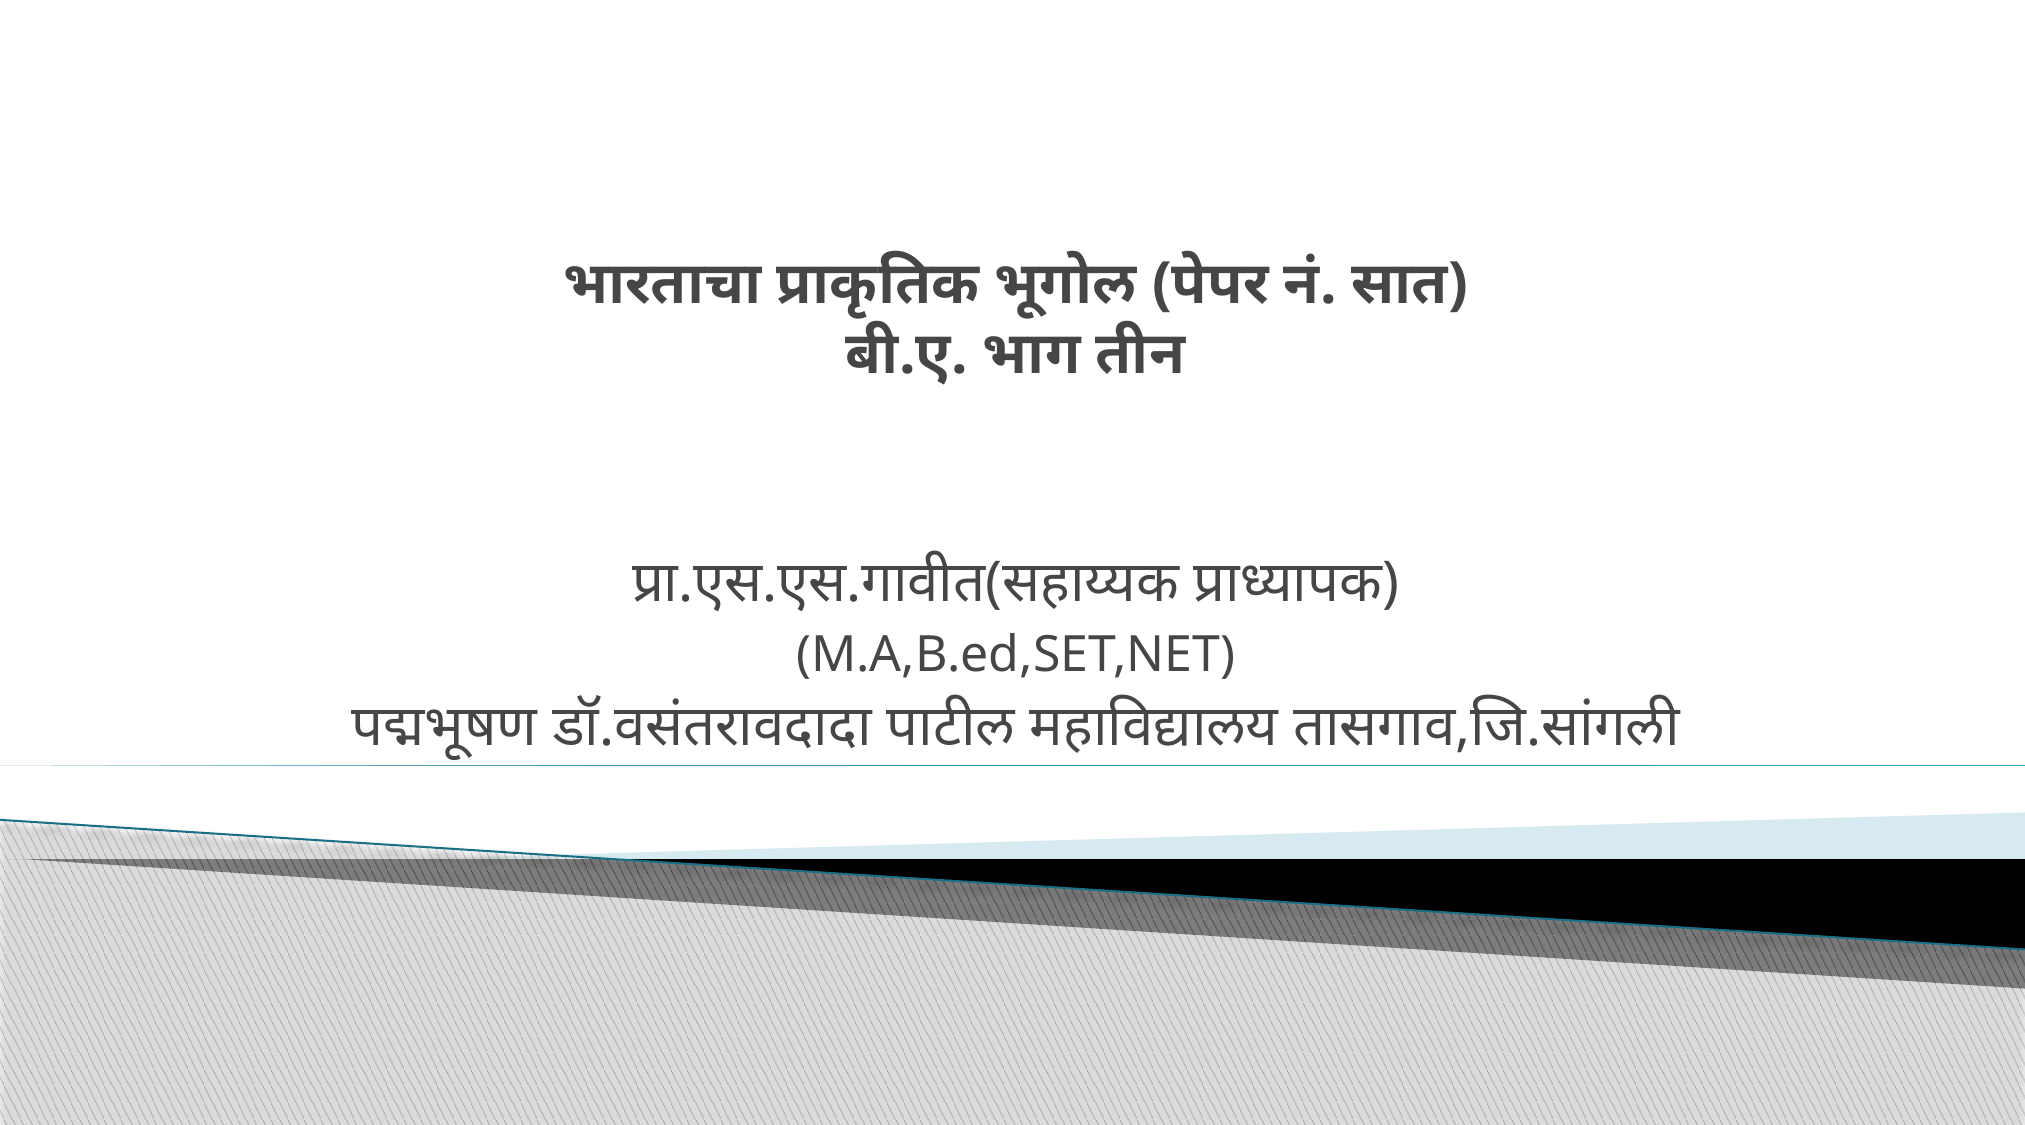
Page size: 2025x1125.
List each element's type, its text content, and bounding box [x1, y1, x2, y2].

subtitle भारताचा प्राकृतिक भूगोल (पेपर नं. सात) बी.ए. भाग तीन प्रा.एस.एस.गावीत(सहाय्यक प्राध्यापक) (M.A,B.ed,SET,NET) पद्मभूषण डॉ.वसंतरावदादा पाटील महाविद्यालय तासगाव,जि.सांगली [84, 162, 1958, 800]
picture [7, 859, 2025, 989]
